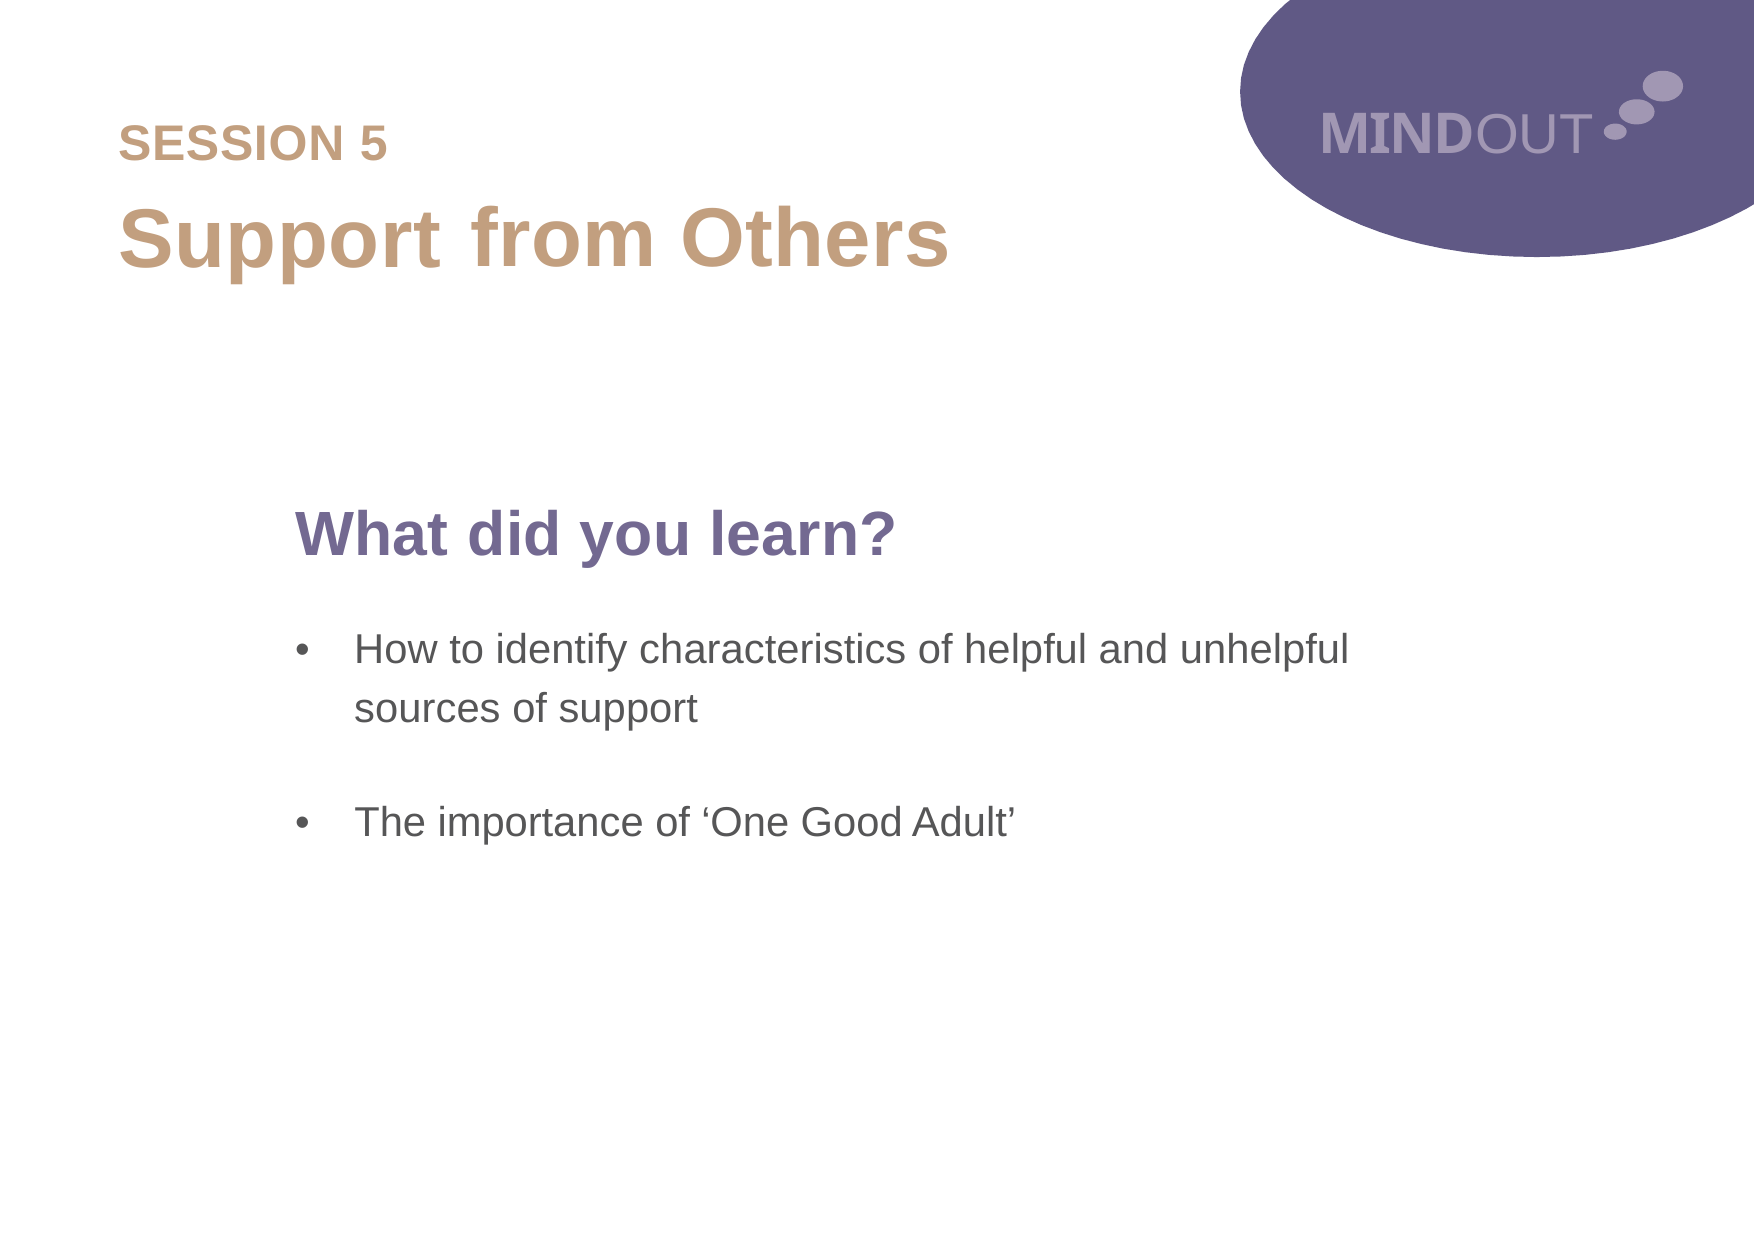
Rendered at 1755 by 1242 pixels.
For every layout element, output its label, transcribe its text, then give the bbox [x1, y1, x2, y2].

text_box • [293, 625, 319, 671]
text_box did you learn? [465, 498, 913, 565]
text_box SESSION 5 Support [115, 114, 460, 279]
text_box [1240, 0, 1754, 258]
text_box [1603, 123, 1627, 140]
text_box from Others [468, 191, 970, 279]
text_box [1618, 99, 1655, 125]
text_box What [293, 498, 461, 565]
text_box The importance of ‘One Good Adult’ [352, 797, 1025, 844]
text_box [1642, 70, 1684, 102]
text_box MINDOUT [1316, 101, 1601, 162]
text_box How to identify characteristics of helpful and unhelpful sources of support [352, 625, 1357, 734]
text_box • [293, 797, 319, 844]
